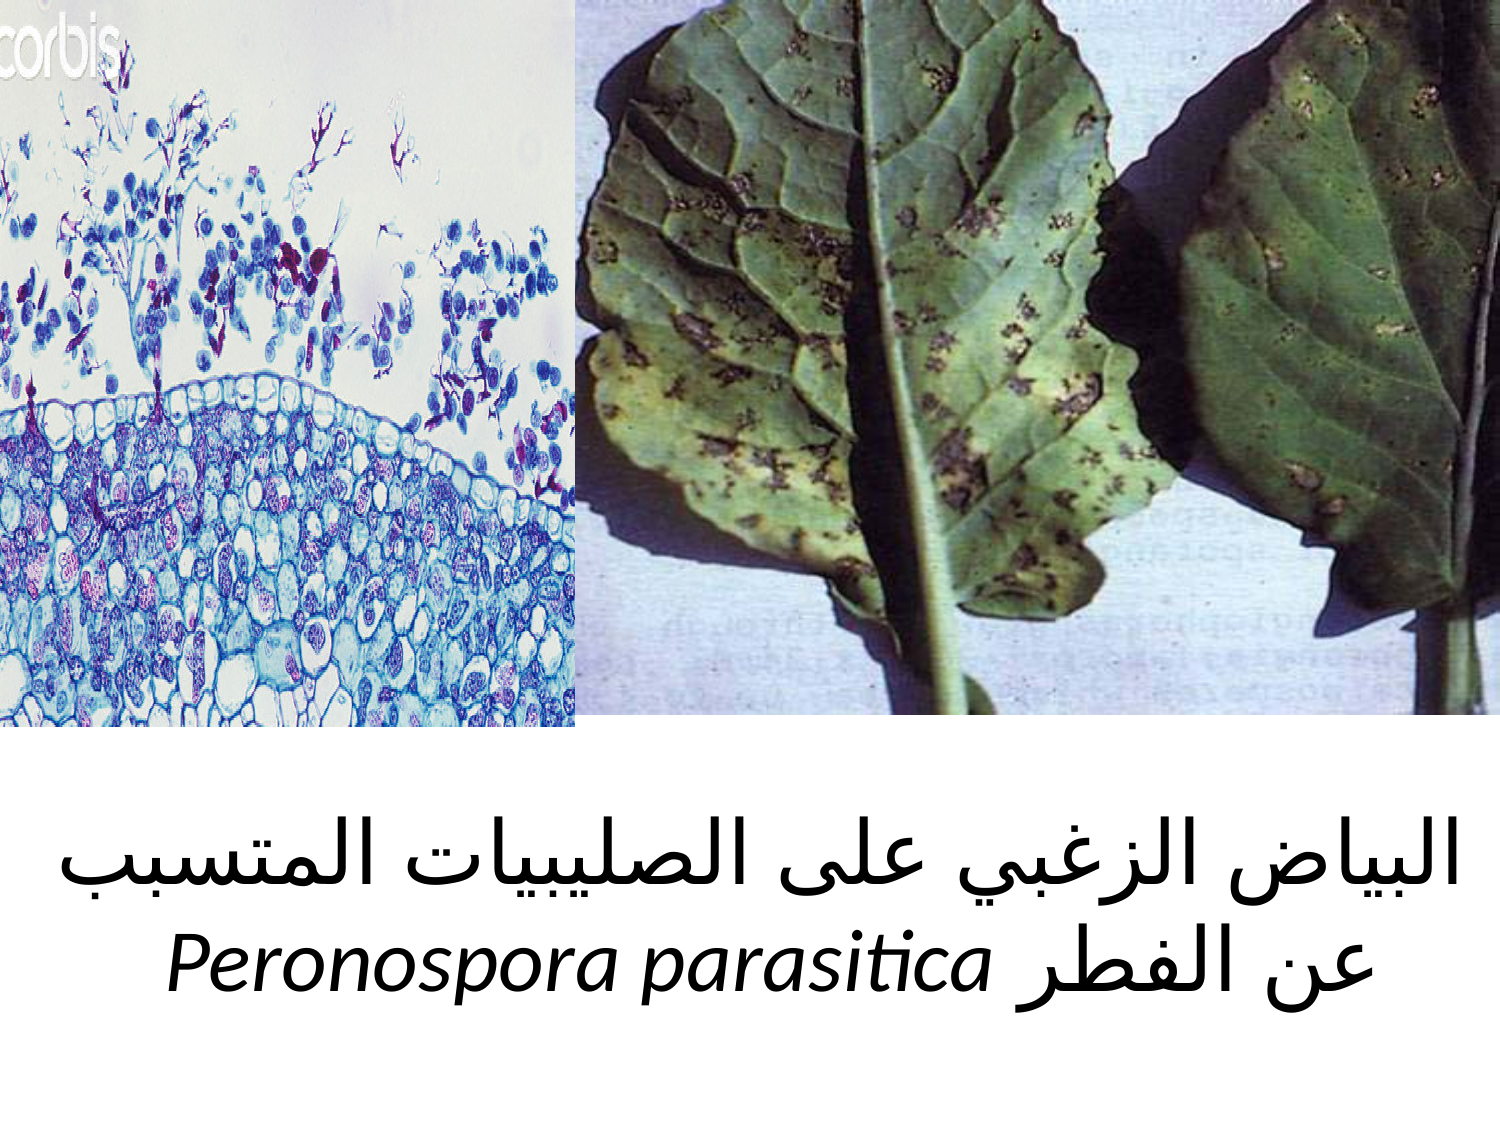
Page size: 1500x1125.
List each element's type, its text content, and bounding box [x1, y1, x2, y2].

title البياض الزغبي على الصليبيات المتسبب عن الفطر Peronospora parasitica [23, 738, 1500, 1067]
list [577, 0, 1500, 716]
picture [0, 0, 575, 727]
